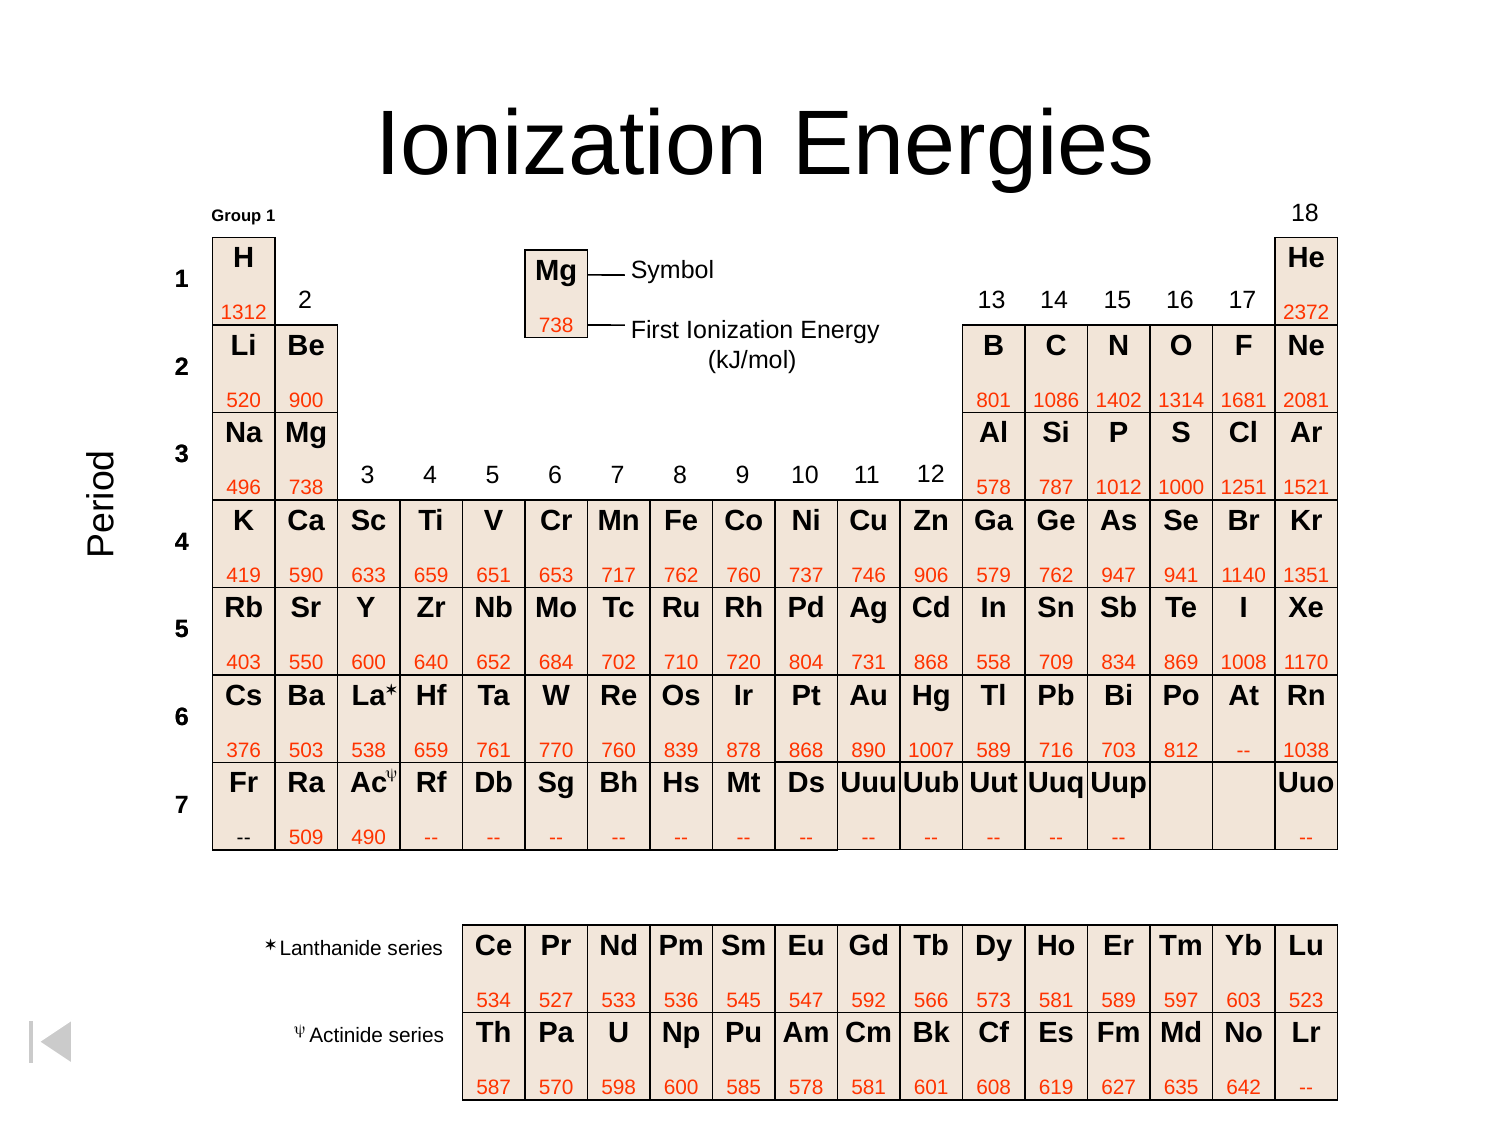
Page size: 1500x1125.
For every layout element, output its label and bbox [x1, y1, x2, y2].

text_box [470, 451, 515, 497]
text_box [283, 276, 328, 322]
text_box [1151, 276, 1209, 322]
text_box [160, 430, 204, 476]
title [288, 87, 1243, 188]
text_box [902, 450, 960, 495]
text_box [279, 1010, 459, 1055]
text_box [720, 450, 765, 496]
text_box [462, 924, 1338, 1100]
text_box [196, 197, 291, 233]
text_box [160, 605, 204, 651]
text_box [1088, 275, 1147, 321]
text_box [658, 450, 703, 496]
text_box [160, 781, 204, 826]
text_box [1276, 189, 1334, 234]
text_box [408, 450, 453, 496]
text_box [962, 275, 1021, 321]
text_box [345, 451, 390, 497]
text_box [595, 451, 640, 497]
text_box [160, 255, 204, 301]
text_box [838, 450, 895, 496]
text_box [524, 246, 896, 382]
text_box [776, 450, 834, 496]
text_box [68, 435, 129, 574]
text_box [160, 342, 204, 388]
text_box [160, 517, 204, 563]
text_box [1025, 276, 1084, 322]
text_box [250, 921, 459, 967]
text_box [533, 450, 578, 496]
text_box [1213, 275, 1272, 321]
text_box [212, 237, 1338, 850]
text_box [160, 692, 204, 738]
text_box [0, 1012, 100, 1072]
